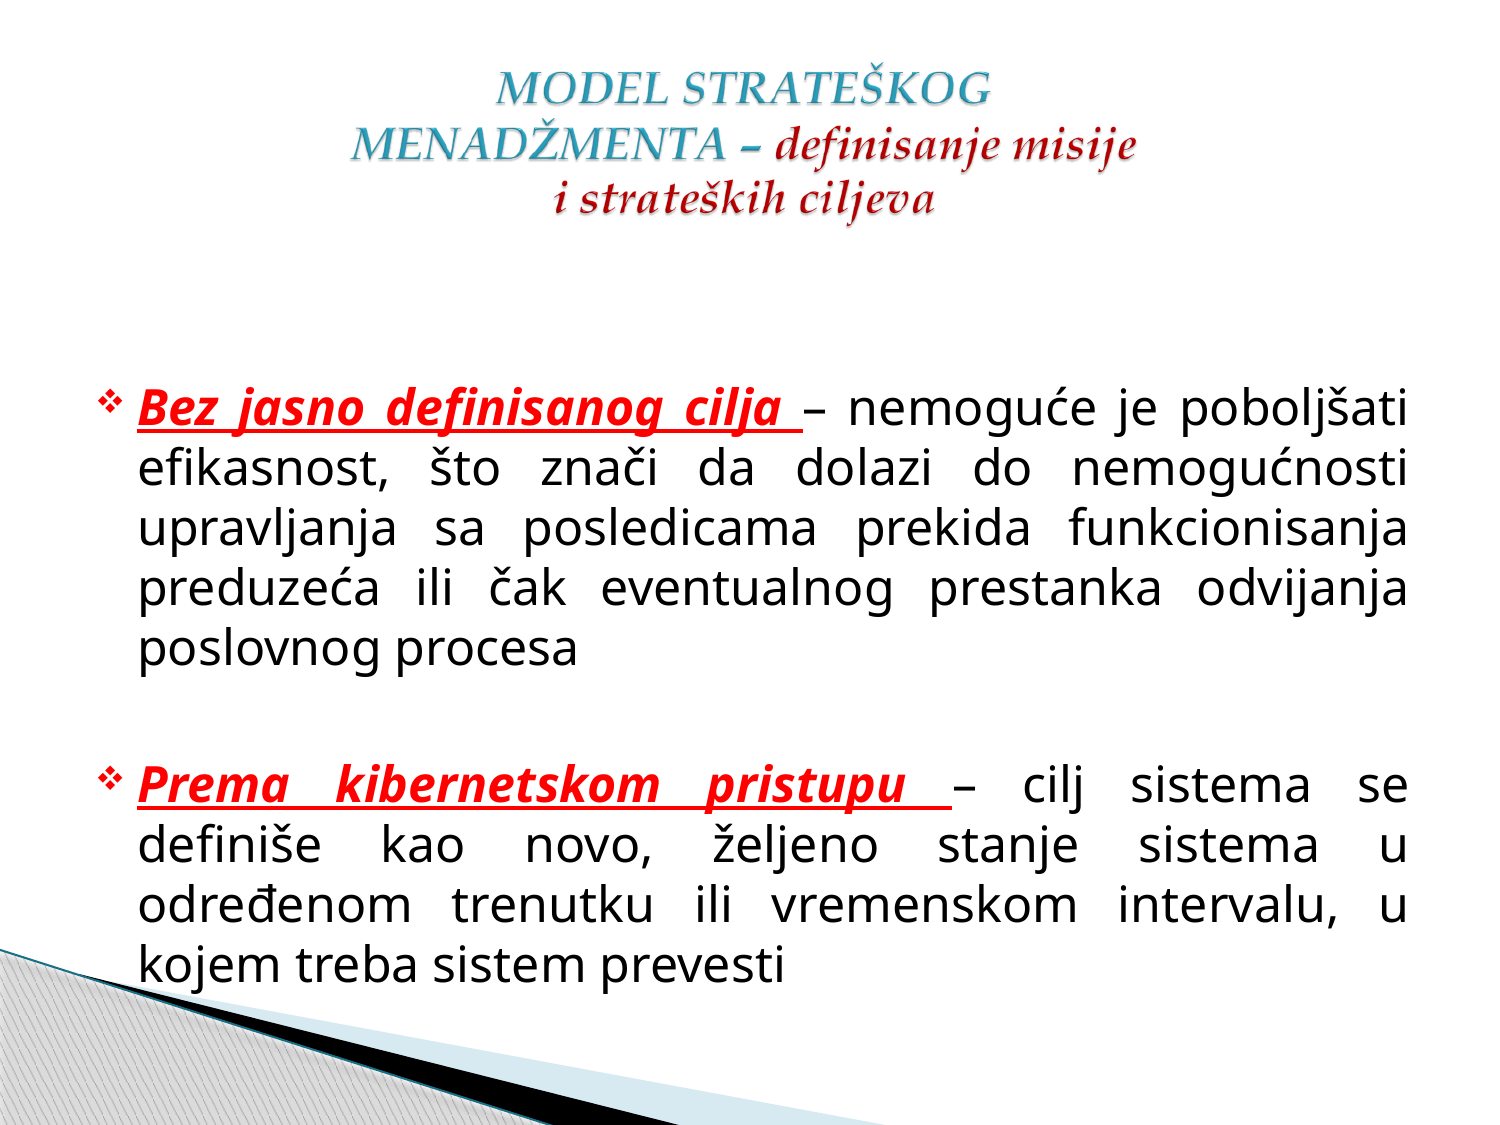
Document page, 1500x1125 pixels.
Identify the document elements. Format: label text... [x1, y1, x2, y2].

list Bez jasno definisanog cilja – nemoguće je poboljšati efikasnost, što znači da dolazi do nemogućnosti upravljanja sa posledicama prekida funkcionisanja preduzeća ili čak eventualnog prestanka odvijanja poslovnog procesa Prema kibernetskom pristupu – cilj sistema se definiše kao novo, željeno stanje sistema u određenom trenutku ili vremenskom intervalu, u kojem treba sistem prevesti [62, 299, 1425, 986]
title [319, 44, 1180, 233]
